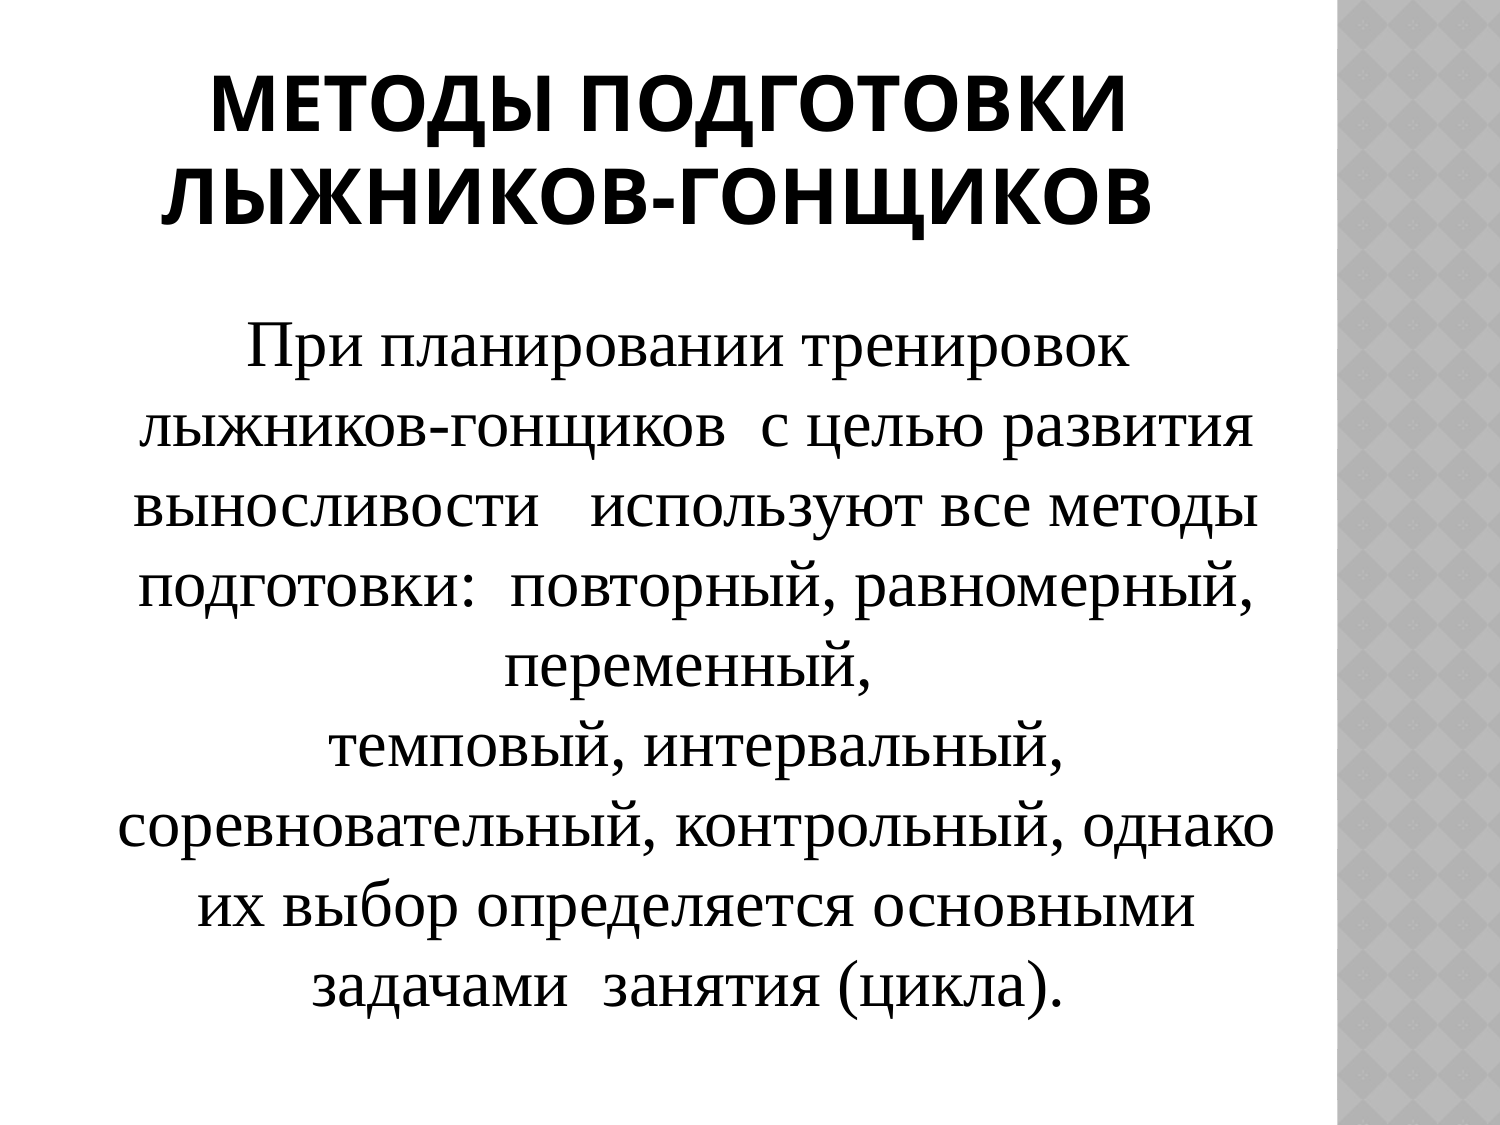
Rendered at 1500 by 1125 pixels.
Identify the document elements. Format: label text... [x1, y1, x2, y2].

text_box При планировании тренировок лыжников-гонщиков с целью развития выносливости используют все методы подготовки: повторный, равномерный, переменный, темповый, интервальный, соревновательный, контрольный, однако их выбор определяется основными задачами занятия (цикла). [93, 292, 1301, 1028]
title методы подготовки лыжников-гонщиков [75, 52, 1263, 240]
